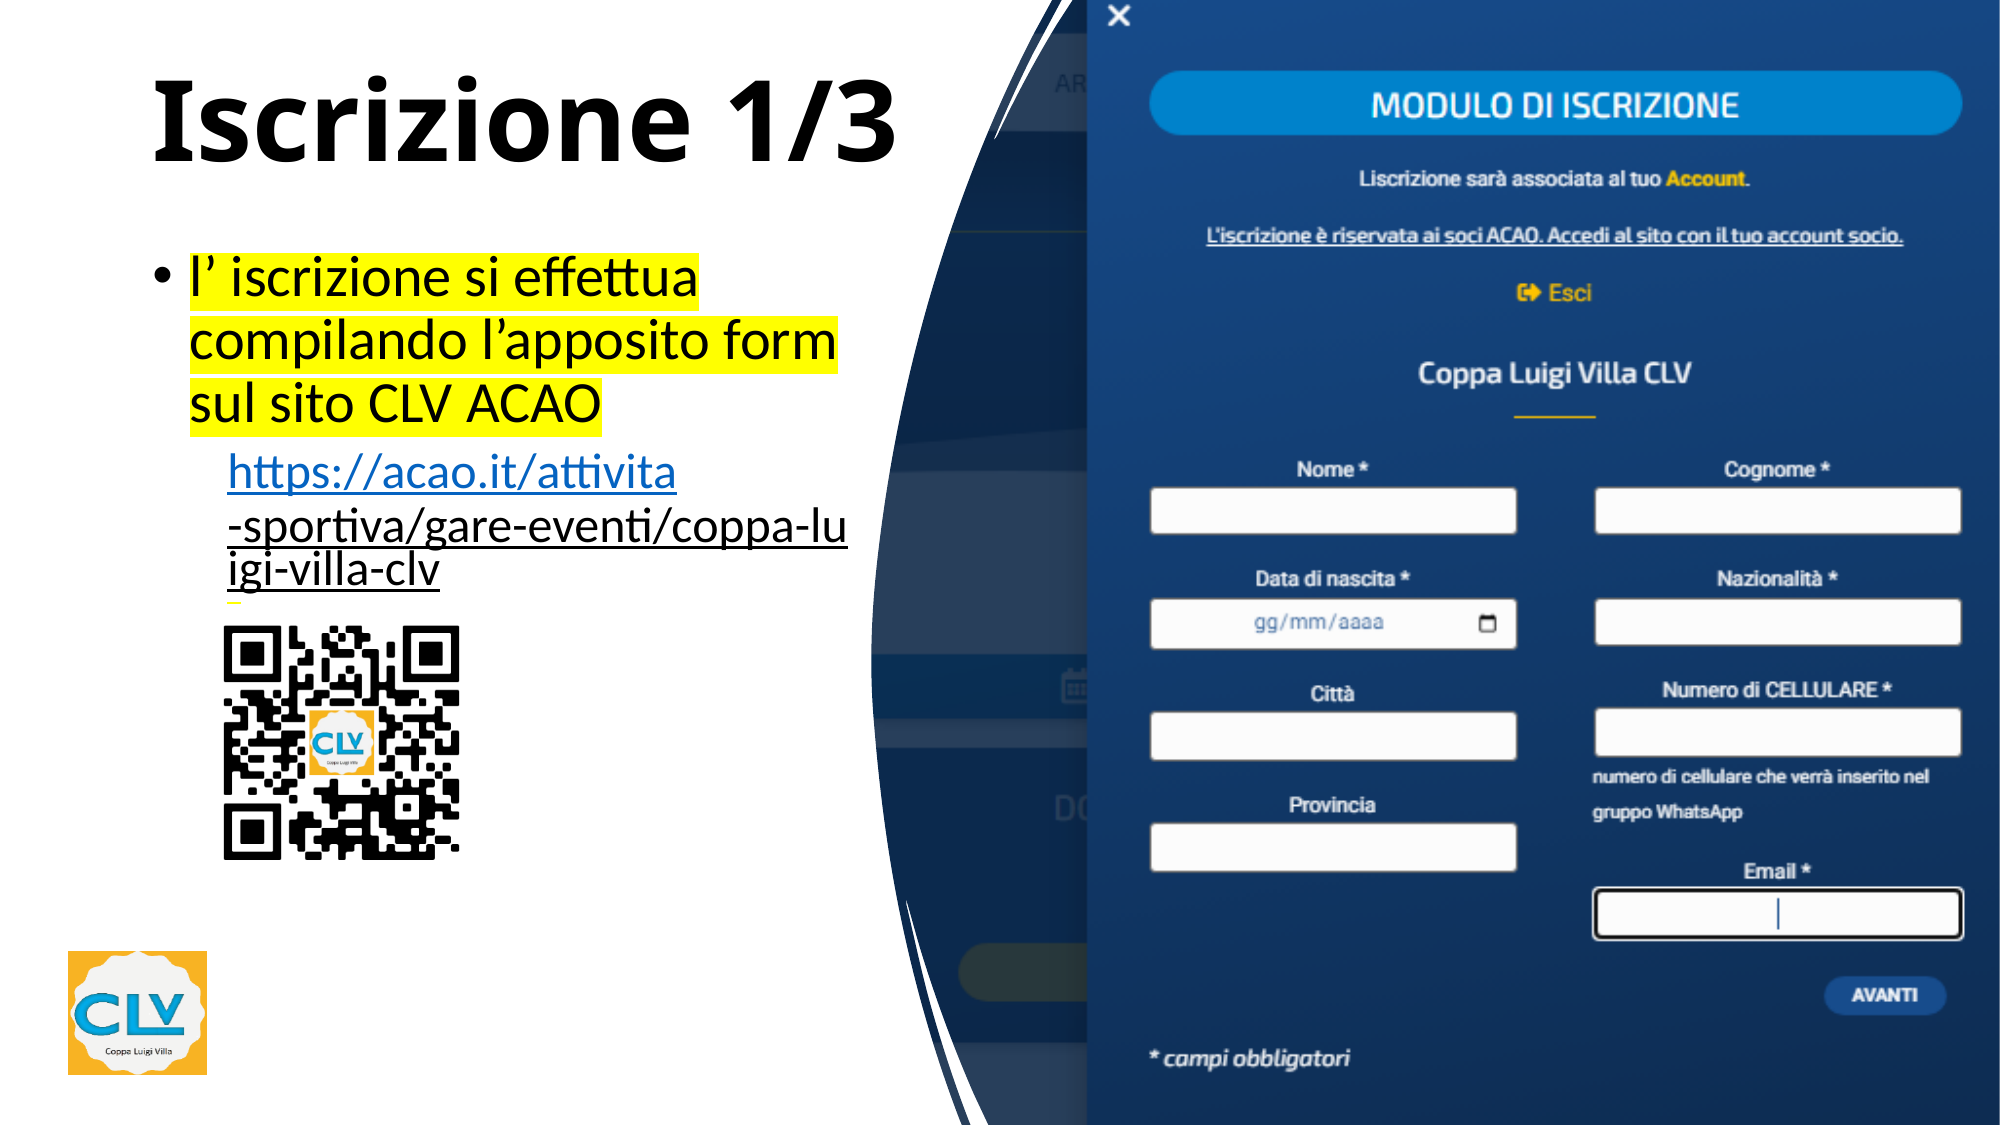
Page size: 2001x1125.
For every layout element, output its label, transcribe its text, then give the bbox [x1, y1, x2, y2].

list l’ iscrizione si effettua compilando l’apposito form sul sito CLV ACAO https://acao.it/attivita-sportiva/gare-eventi/coppa-luigi-villa-clv; [137, 238, 871, 807]
title Iscrizione 1/3 [137, 59, 871, 194]
picture [206, 604, 483, 880]
picture [871, 0, 2000, 1125]
picture [68, 951, 207, 1075]
